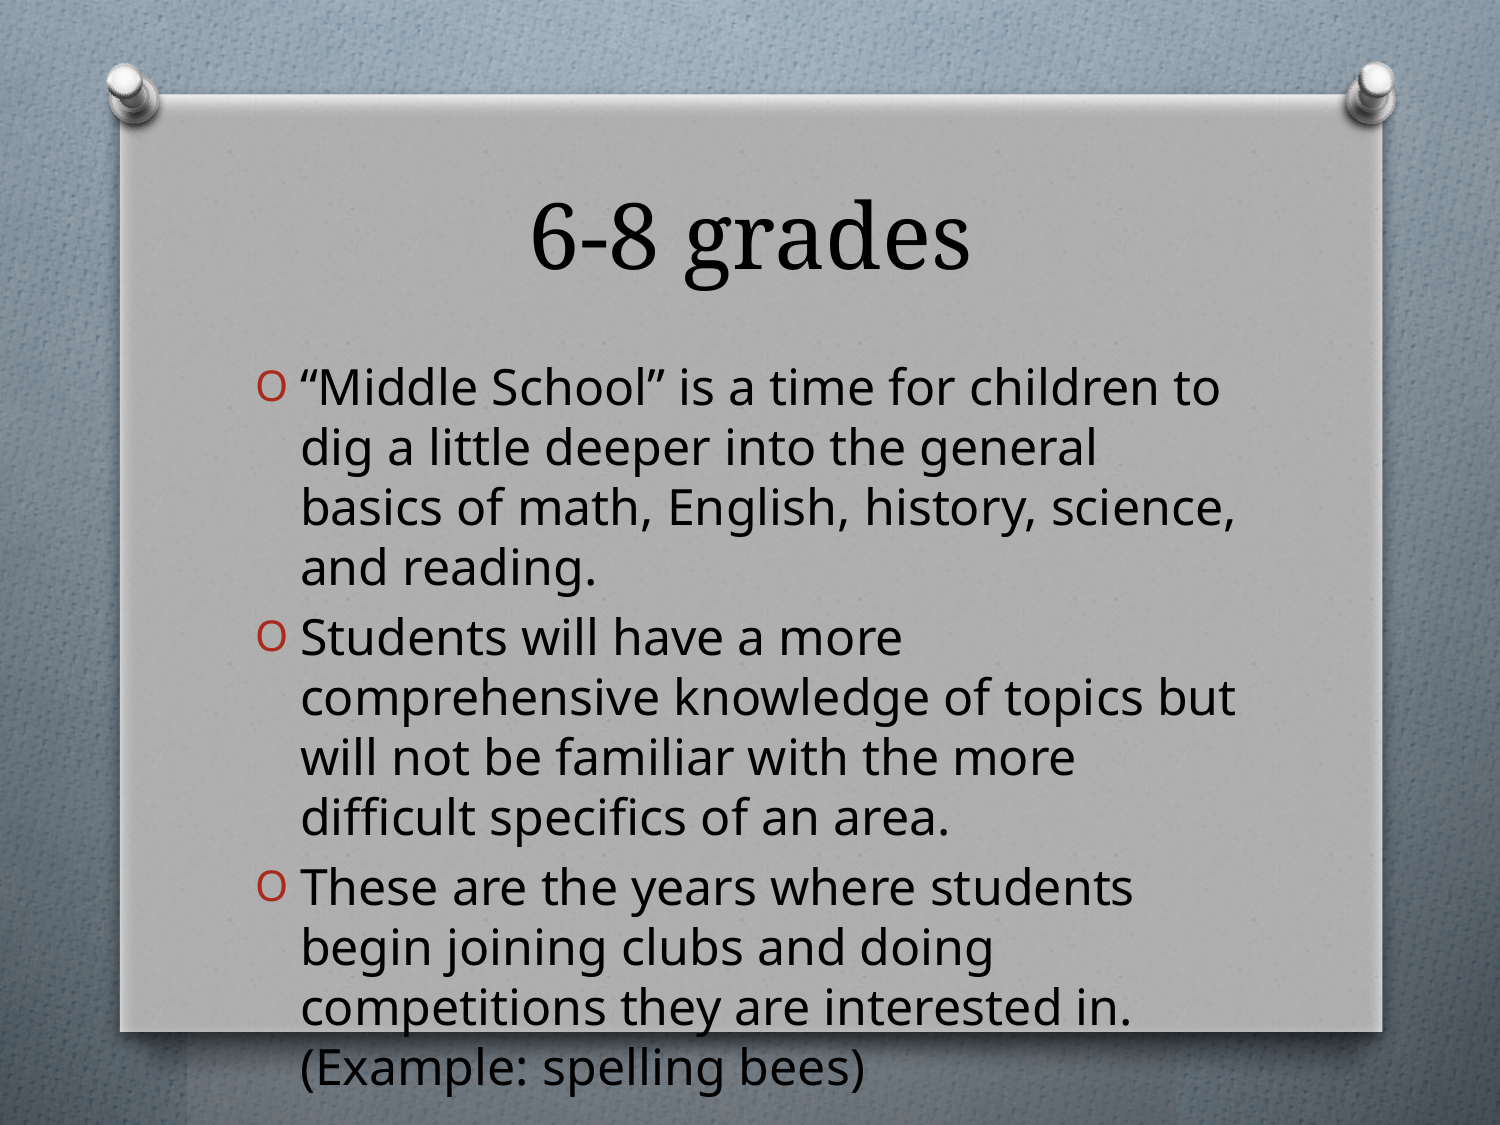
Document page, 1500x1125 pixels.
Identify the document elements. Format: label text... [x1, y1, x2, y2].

picture [1317, 35, 1439, 156]
picture [75, 29, 198, 153]
title 6-8 grades [179, 134, 1323, 332]
list “Middle School” is a time for children to dig a little deeper into the general basics of math, English, history, science, and reading. Students will have a more comprehensive knowledge of topics but will not be familiar with the more difficult specifics of an area. These are the years where students begin joining clubs and doing competitions they are interested in. (Example: spelling bees) [240, 347, 1257, 939]
